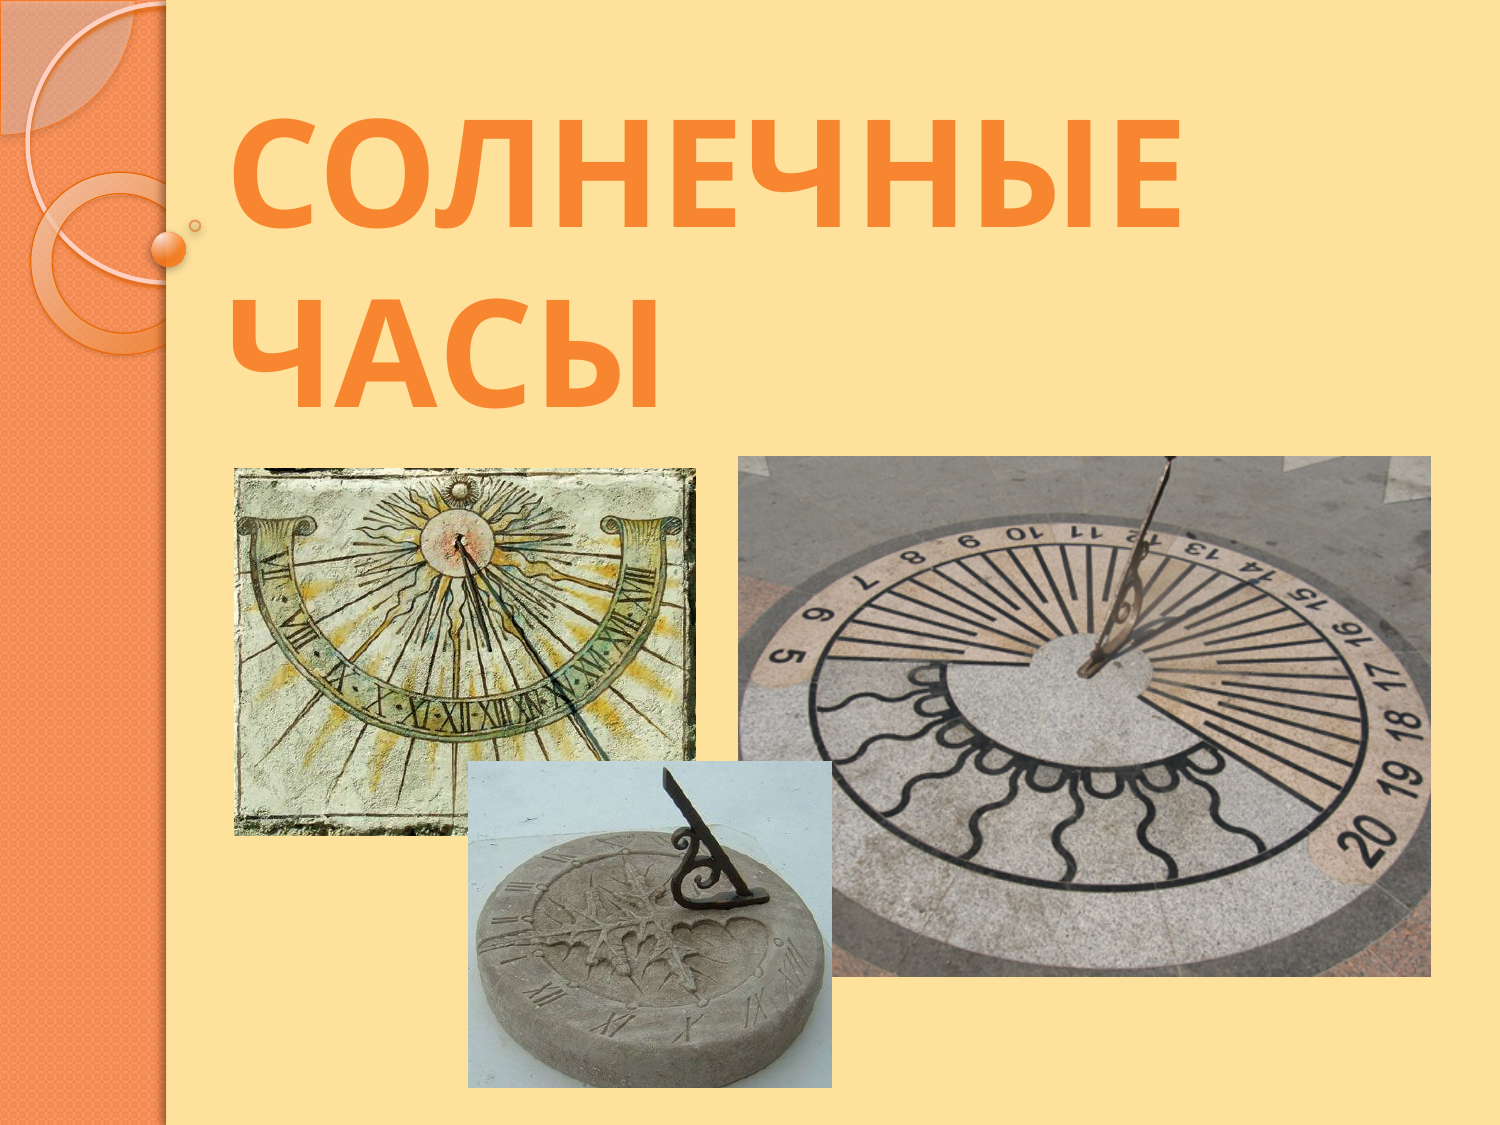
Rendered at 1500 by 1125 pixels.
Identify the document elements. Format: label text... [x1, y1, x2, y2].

picture [234, 456, 1431, 1089]
title солнечные часы [210, 59, 1450, 446]
